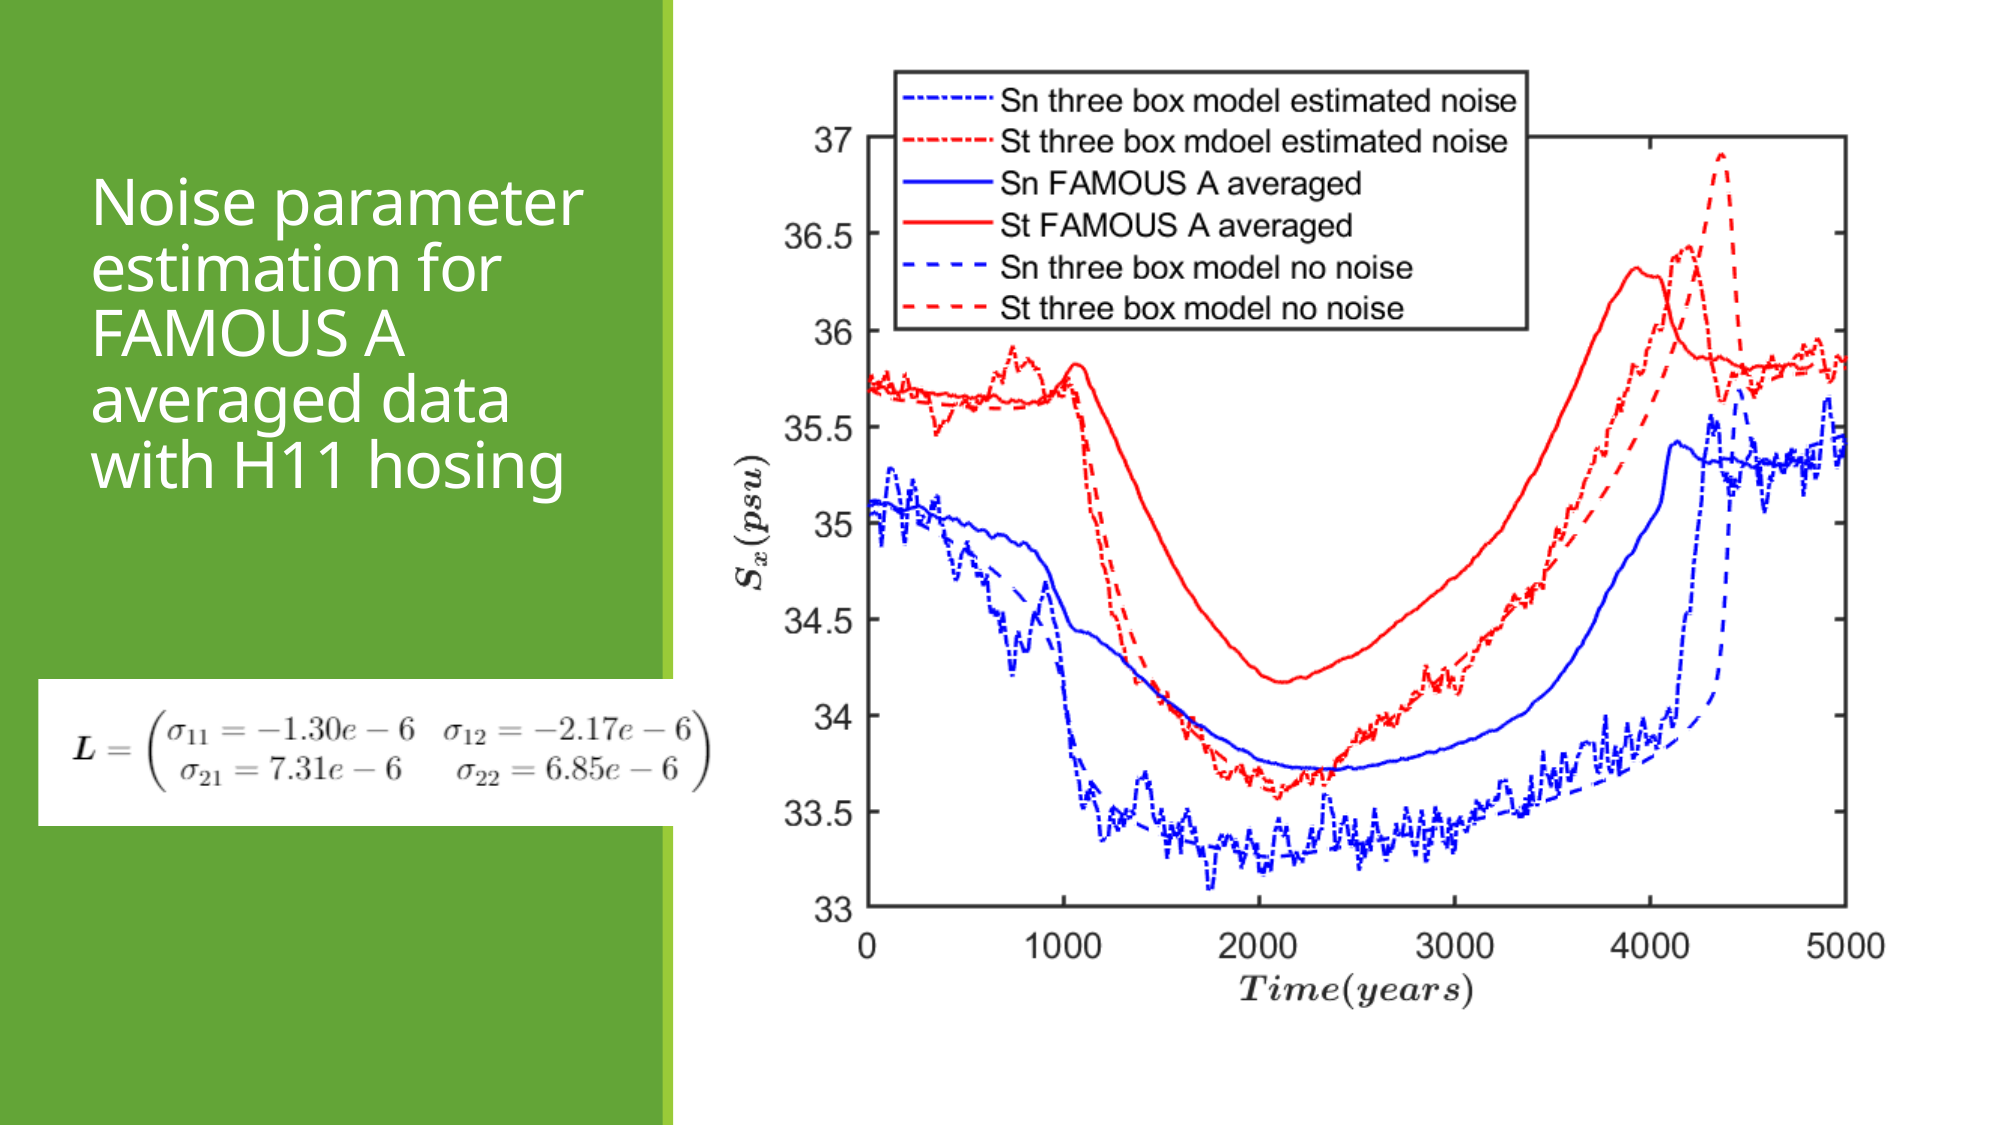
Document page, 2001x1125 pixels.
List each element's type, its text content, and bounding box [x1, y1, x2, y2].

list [703, 66, 1967, 1015]
picture [37, 679, 741, 827]
title Noise parameter estimation for FAMOUS A averaged data with H11 hosing [75, 97, 600, 509]
